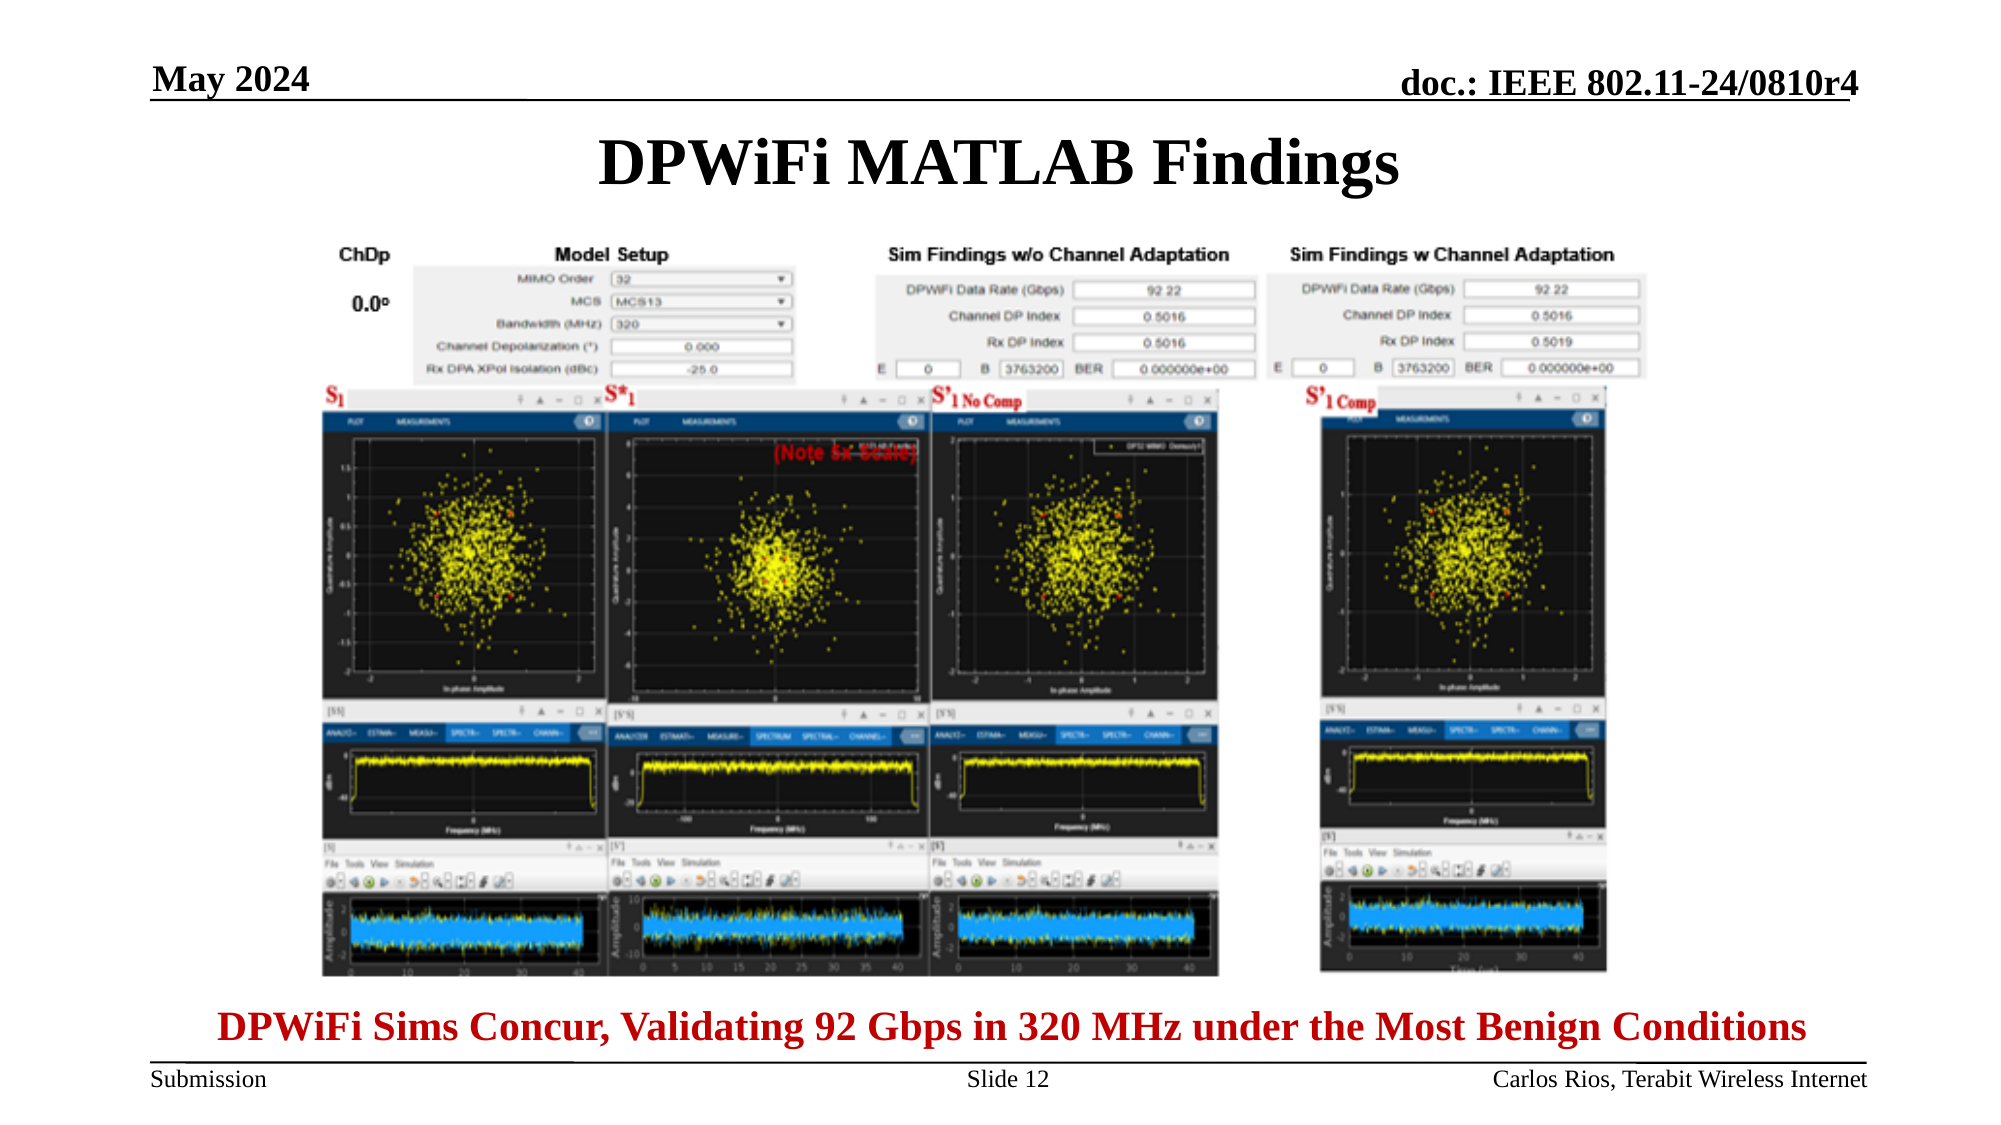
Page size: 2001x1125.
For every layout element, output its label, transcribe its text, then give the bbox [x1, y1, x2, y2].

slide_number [152, 54, 563, 100]
picture [280, 210, 1674, 992]
title DPWiFi MATLAB Findings [149, 70, 1850, 246]
slide_number Slide 12 [950, 1083, 1067, 1123]
list DPWiFi Sims Concur, Validating 92 Gbps in 320 MHz under the Most Benign Conditions [144, 990, 1882, 1083]
footer Carlos Rios, Terabit Wireless Internet [1171, 1083, 1869, 1093]
